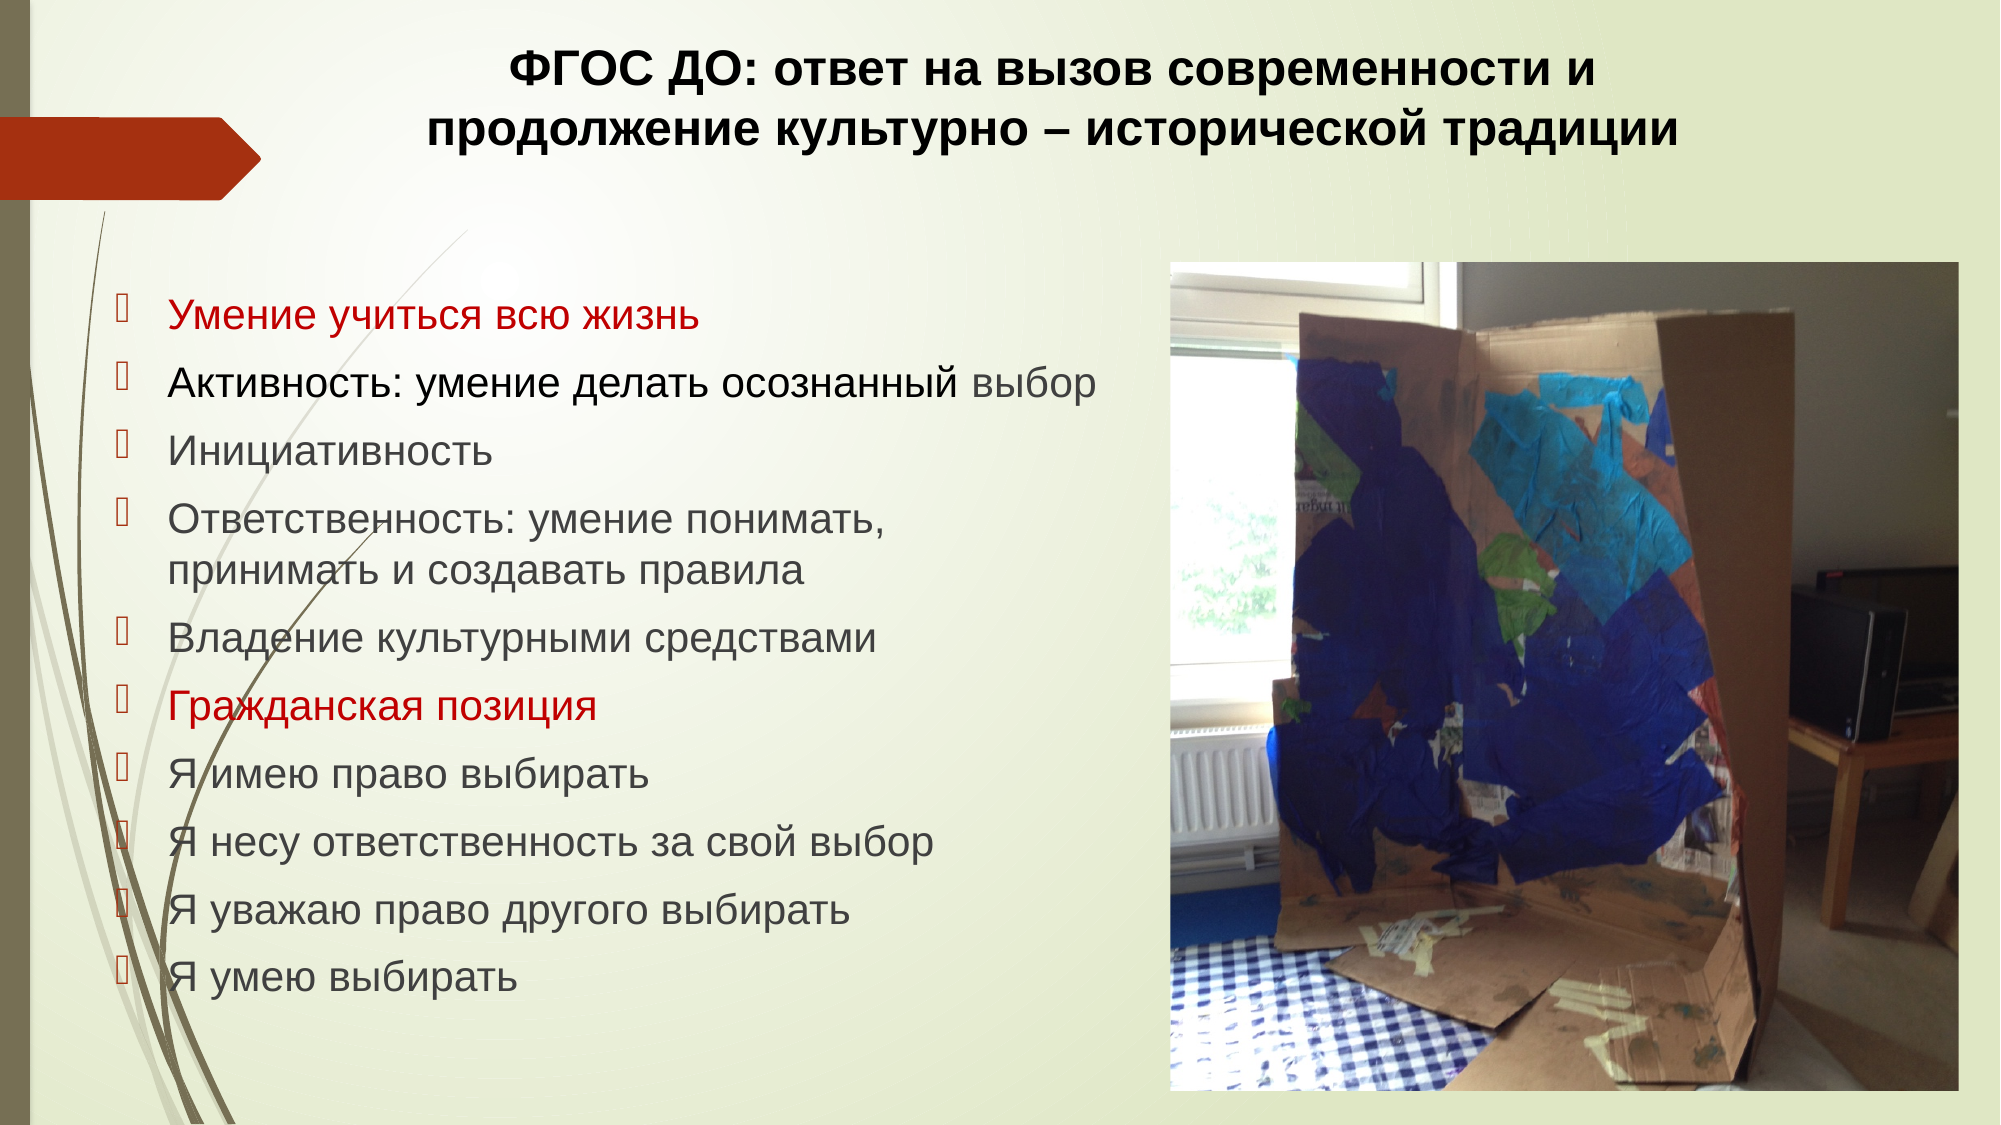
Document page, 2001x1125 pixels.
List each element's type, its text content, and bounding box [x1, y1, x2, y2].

picture [1170, 262, 1959, 1091]
list Умение учиться всю жизнь Активность: умение делать осознанный выбор Инициативность Ответственность: умение понимать, принимать и создавать правила Владение культурными средствами Гражданская позиция Я имею право выбирать Я несу ответственность за свой выбор Я уважаю право другого выбирать Я умею выбирать [100, 279, 1119, 1069]
title ФГОС ДО: ответ на вызов современности и продолжение культурно – исторической традиции [322, 28, 1785, 239]
